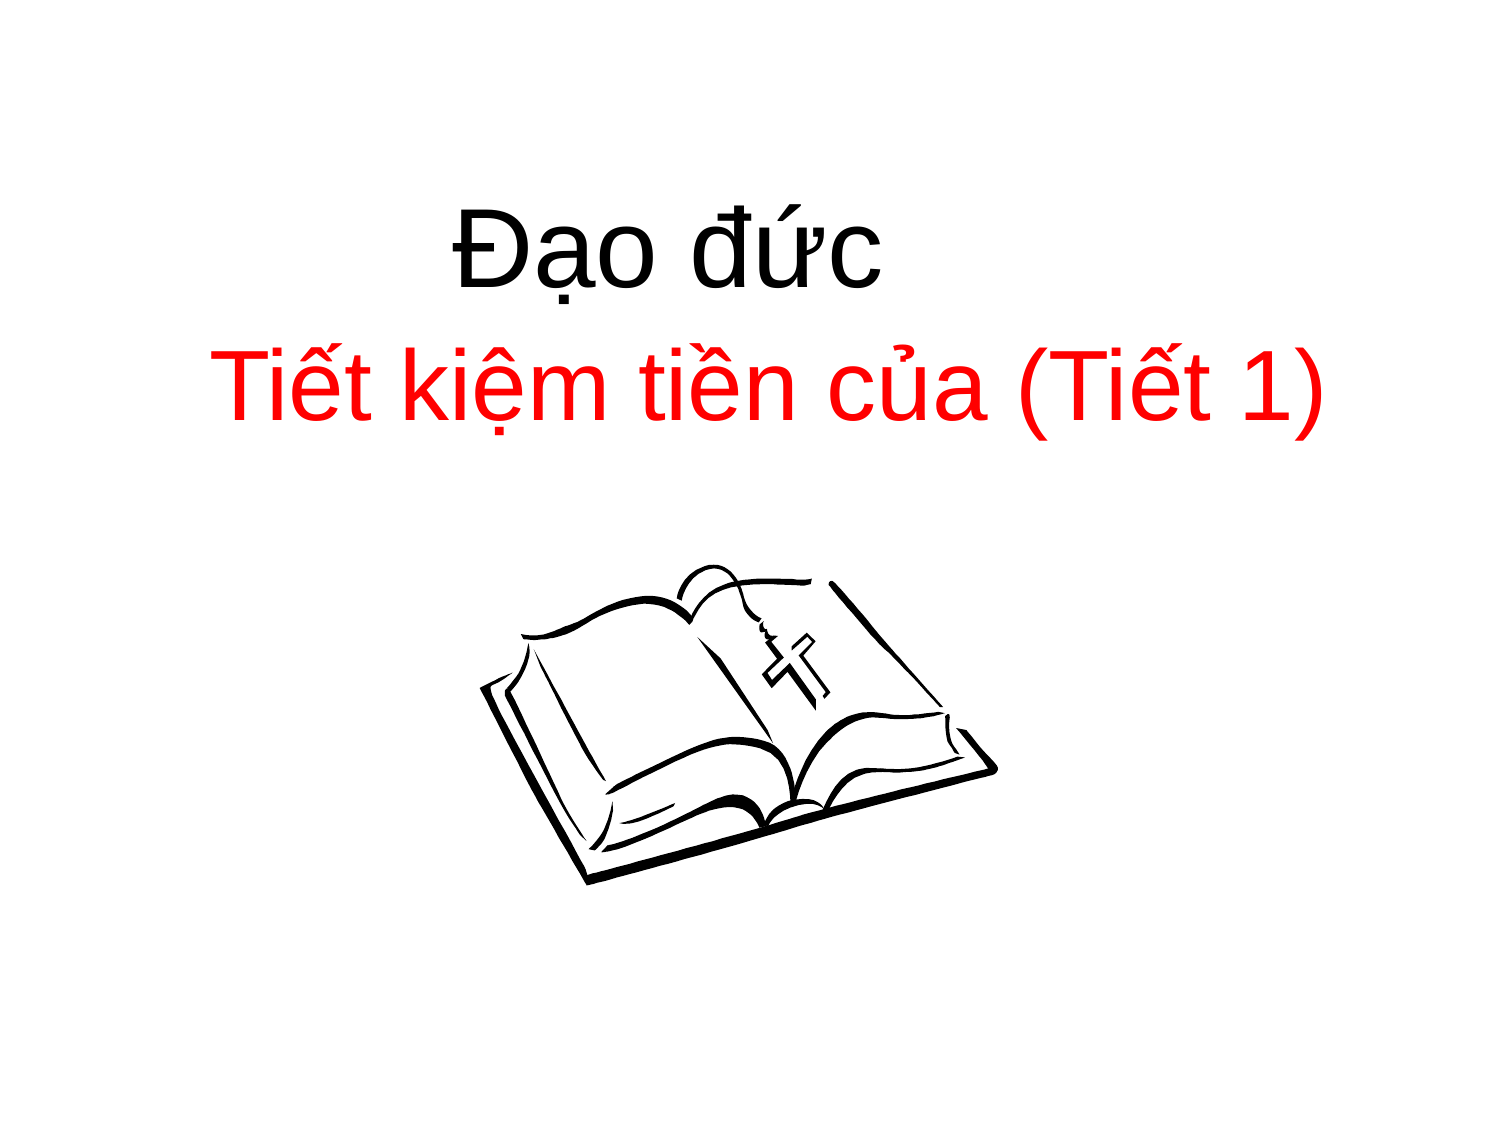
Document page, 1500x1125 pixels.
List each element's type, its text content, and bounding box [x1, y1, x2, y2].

text_box Tiết kiệm tiền của (Tiết 1) [37, 313, 1500, 449]
picture [474, 562, 1001, 913]
text_box Đạo đức [437, 167, 1050, 313]
